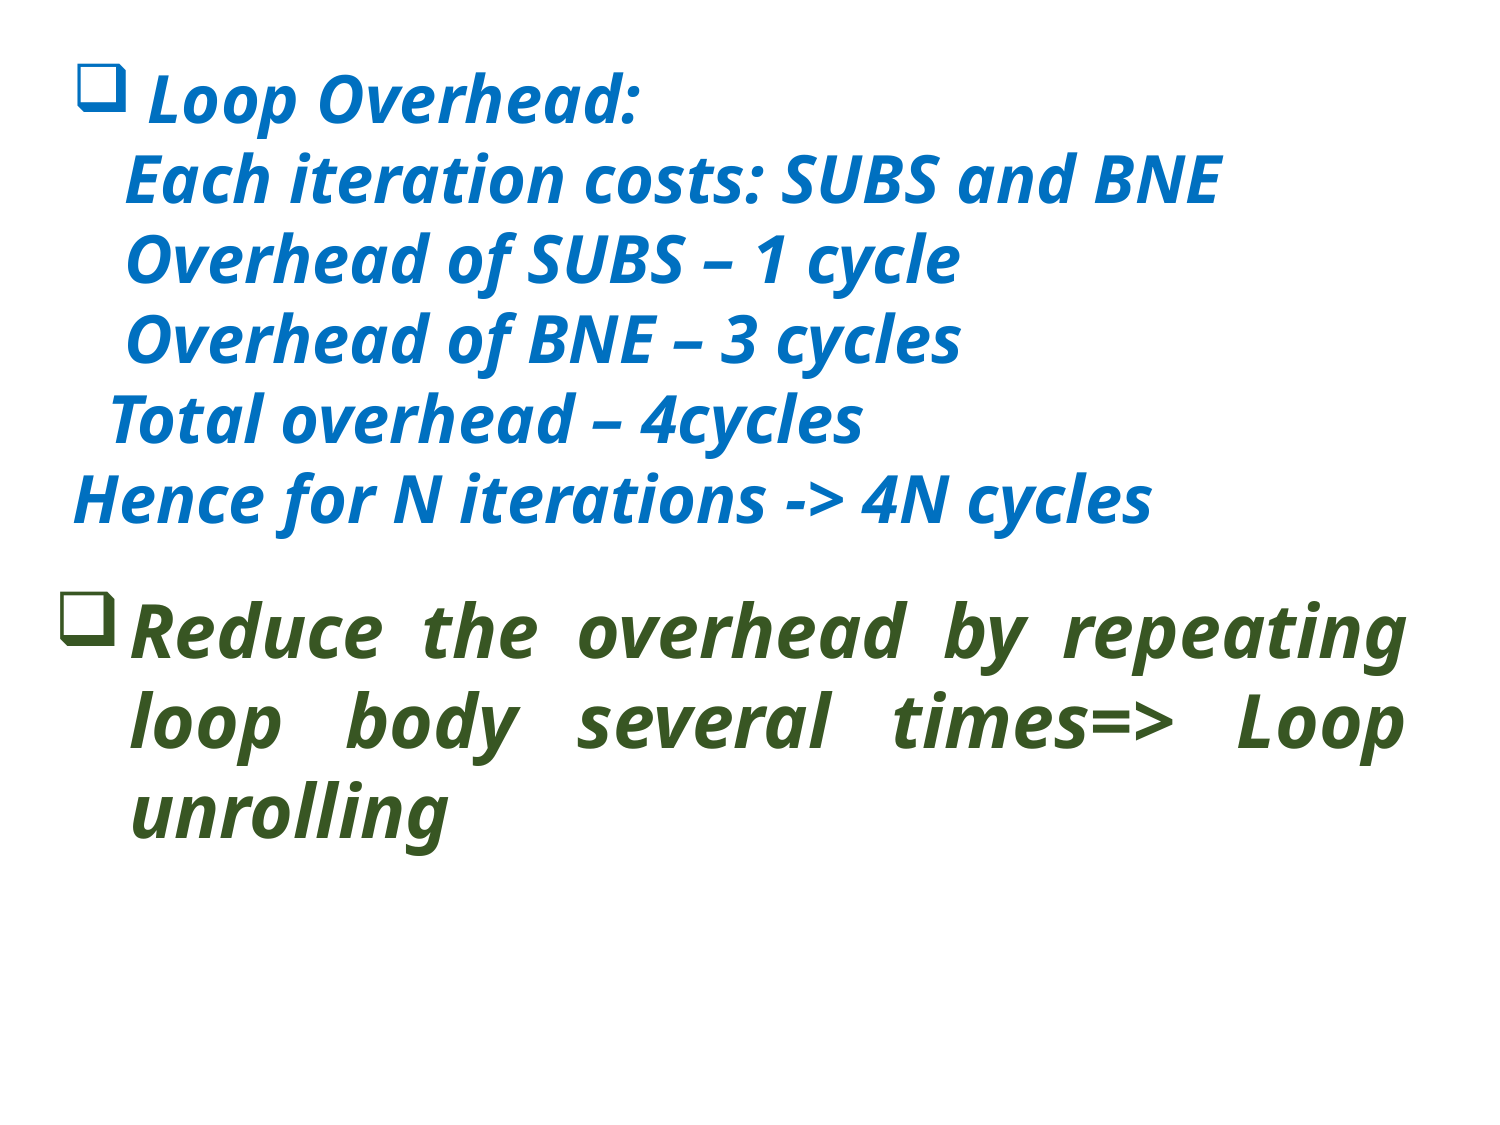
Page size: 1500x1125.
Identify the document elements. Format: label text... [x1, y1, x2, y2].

text_box Reduce the overhead by repeating loop body several times=> Loop unrolling [39, 575, 1424, 861]
text_box Loop Overhead: Each iteration costs: SUBS and BNE Overhead of SUBS – 1 cycle Overhead of BNE – 3 cycles Total overhead – 4cycles Hence for N iterations -> 4N cycles [57, 49, 1443, 544]
